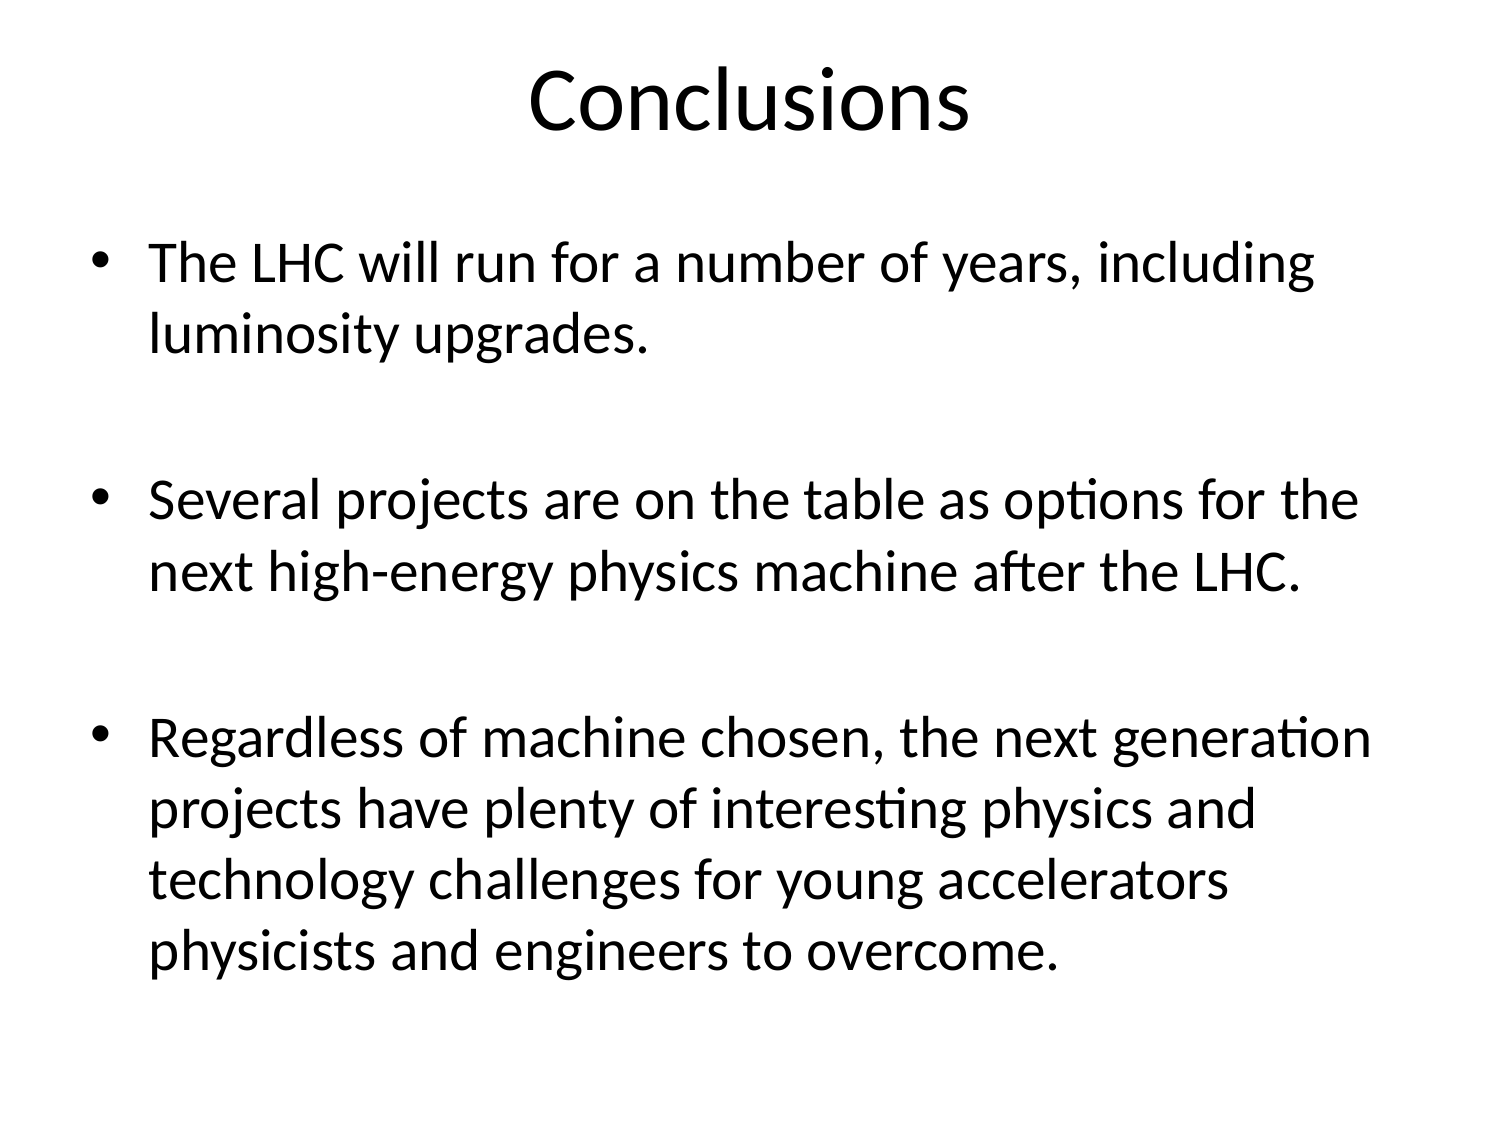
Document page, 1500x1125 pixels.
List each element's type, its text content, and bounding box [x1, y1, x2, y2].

list The LHC will run for a number of years, including luminosity upgrades. Several projects are on the table as options for the next high-energy physics machine after the LHC. Regardless of machine chosen, the next generation projects have plenty of interesting physics and technology challenges for young accelerators physicists and engineers to overcome. [75, 215, 1425, 1005]
title Conclusions [75, 0, 1425, 188]
